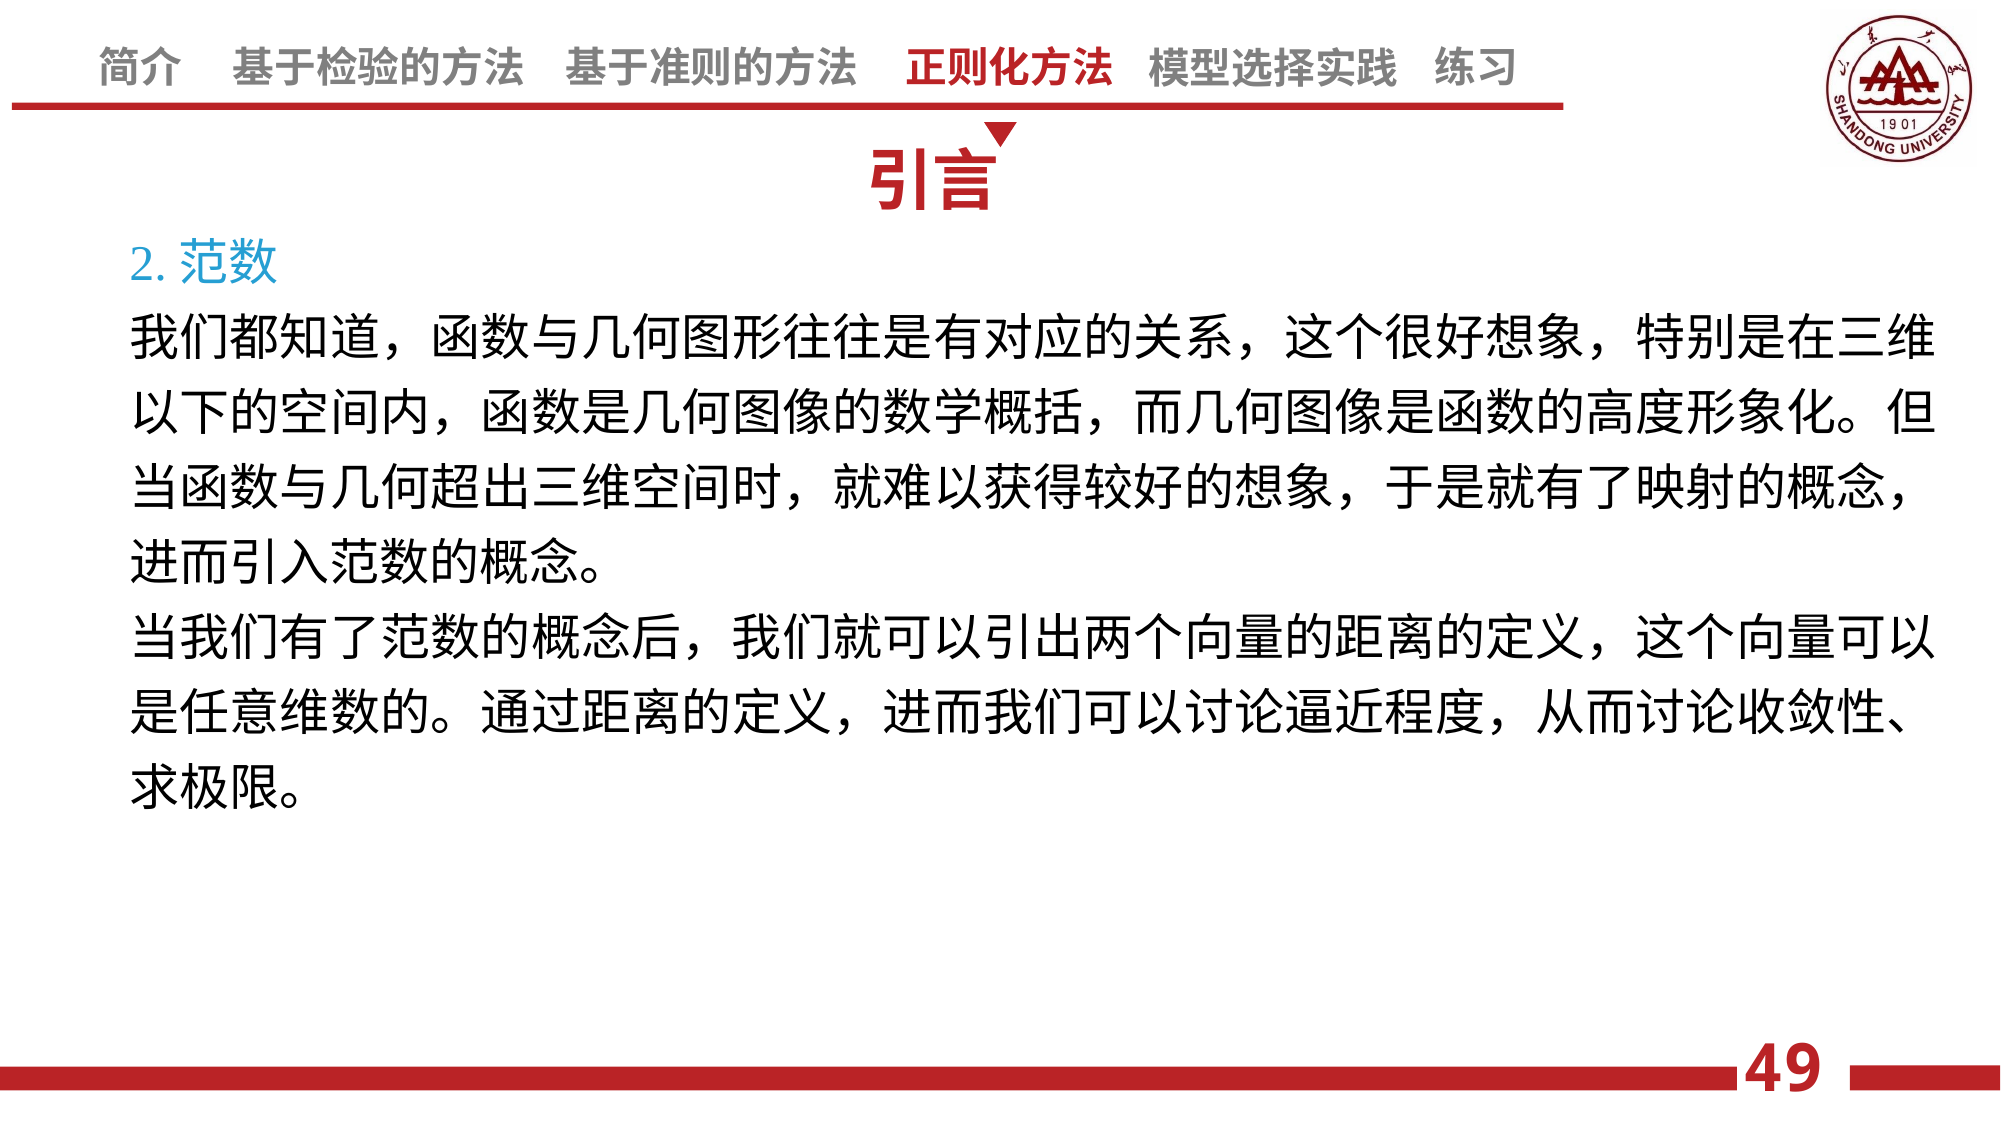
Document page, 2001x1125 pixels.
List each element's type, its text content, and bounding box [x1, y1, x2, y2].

picture [1820, 9, 1977, 167]
text_box 引言 [827, 130, 1037, 225]
text_box 2.范数 我们都知道，函数与几何图形往往是有对应的关系，这个很好想象，特别是在三维以下的空间内，函数是几何图像的数学概括，而几何图像是函数的高度形象化。但当函数与几何超出三维空间时，就难以获得较好的想象，于是就有了映射的概念，进而引入范数的概念。 当我们有了范数的概念后，我们就可以引出两个向量的距离的定义，这个向量可以是任意维数的。通过距离的定义，进而我们可以讨论逼近程度，从而讨论收敛性、求极限。 [39, 208, 1952, 973]
